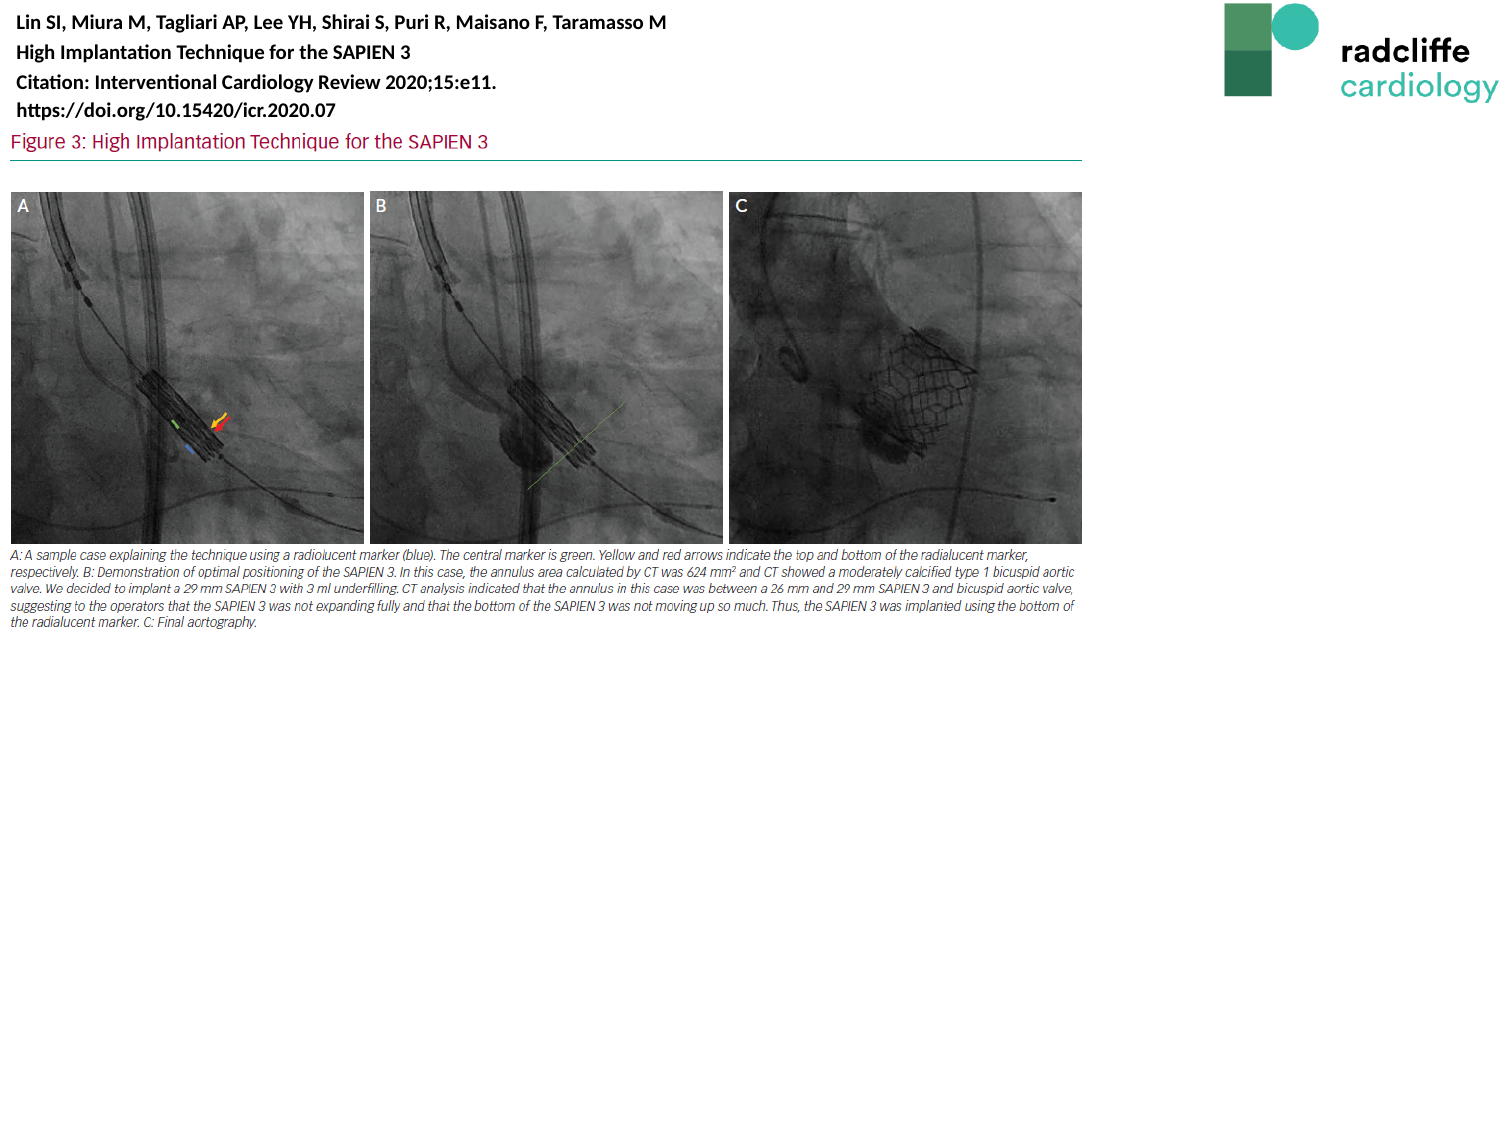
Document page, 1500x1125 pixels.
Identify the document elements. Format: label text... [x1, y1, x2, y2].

text_box Citation: Interventional Cardiology Review 2020;15:e11. [1, 60, 1224, 89]
text_box High Implantation Technique for the SAPIEN 3 [1, 31, 1224, 60]
text_box Lin SI, Miura M, Tagliari AP, Lee YH, Shirai S, Puri R, Maisano F, Taramasso M [1, 1, 939, 31]
picture [1224, 1, 1499, 104]
picture [1, 124, 1096, 640]
text_box https://doi.org/10.15420/icr.2020.07 [1, 89, 1500, 129]
